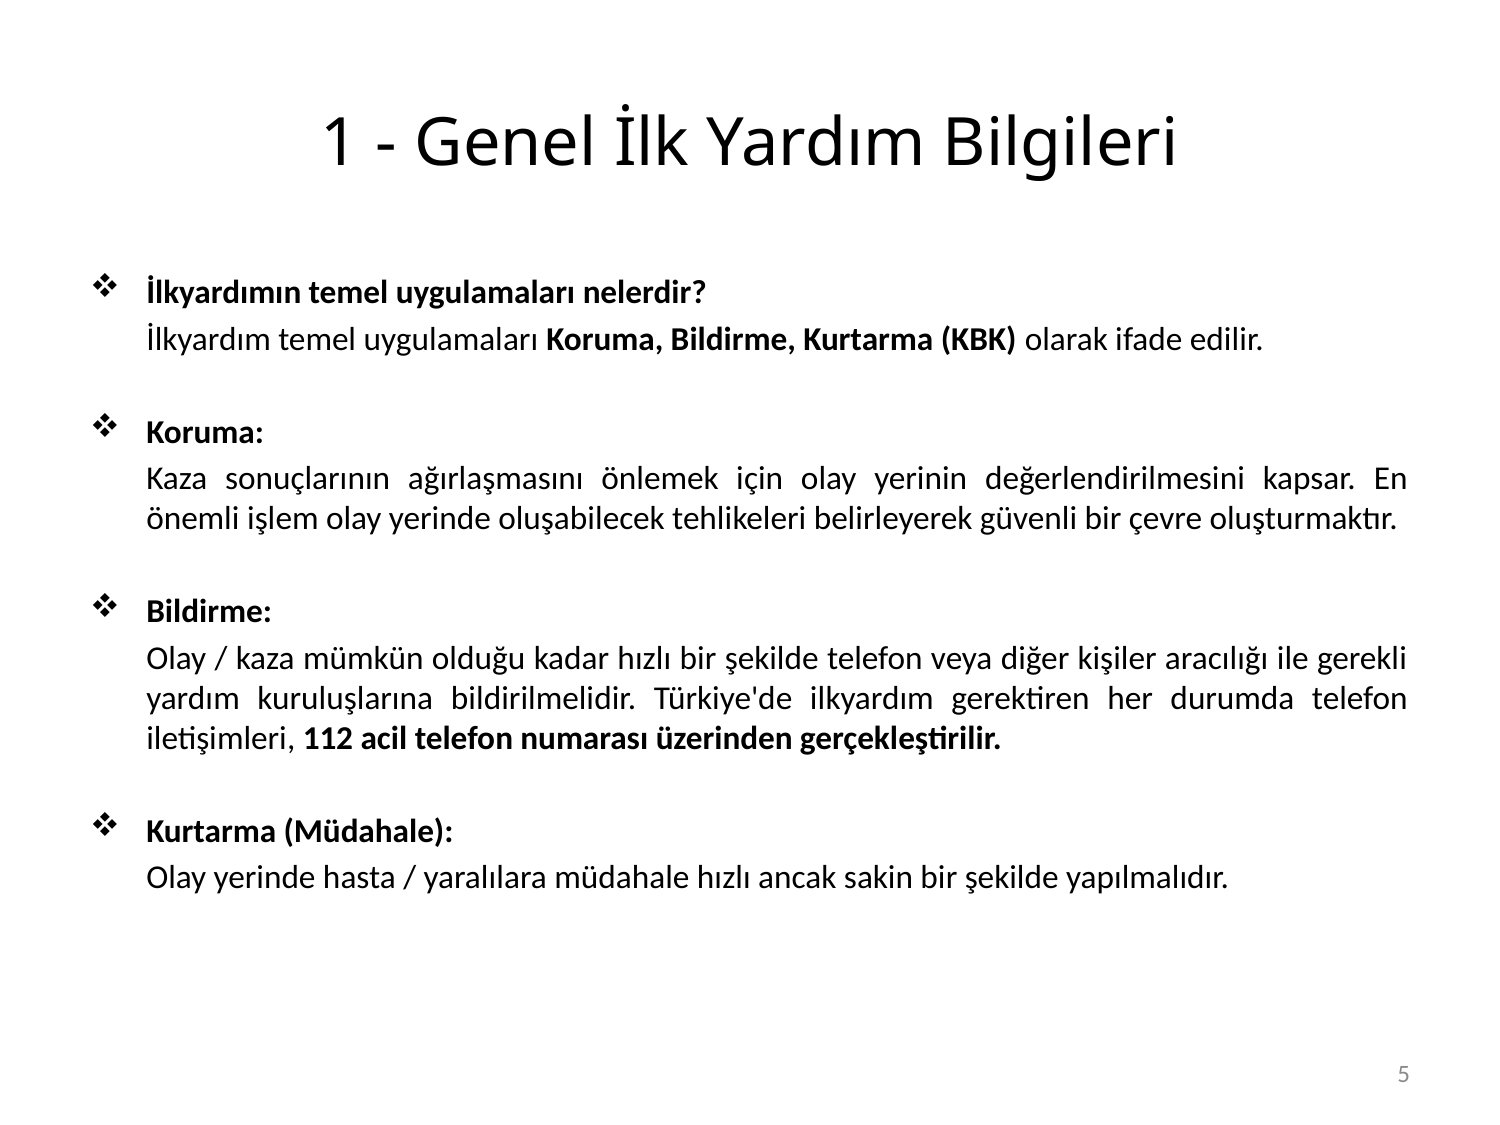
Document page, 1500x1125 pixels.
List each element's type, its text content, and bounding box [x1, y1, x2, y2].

list İlkyardımın temel uygulamaları nelerdir? İlkyardım temel uygulamaları Koruma, Bildirme, Kurtarma (KBK) olarak ifade edilir. Koruma: Kaza sonuçlarının ağırlaşmasını önlemek için olay yerinin değerlendirilmesini kapsar. En önemli işlem olay yerinde oluşabilecek tehlikeleri belirleyerek güvenli bir çevre oluşturmaktır. Bildirme: Olay / kaza mümkün olduğu kadar hızlı bir şekilde telefon veya diğer kişiler aracılığı ile gerekli yardım kuruluşlarına bildirilmelidir. Türkiye'de ilkyardım gerektiren her durumda telefon iletişimleri, 112 acil telefon numarası üzerinden gerçekleştirilir. Kurtarma (Müdahale): Olay yerinde hasta / yaralılara müdahale hızlı ancak sakin bir şekilde yapılmalıdır. [75, 262, 1425, 1005]
title 1 - Genel İlk Yardım Bilgileri [75, 45, 1425, 233]
slide_number 5 [1074, 1042, 1425, 1103]
